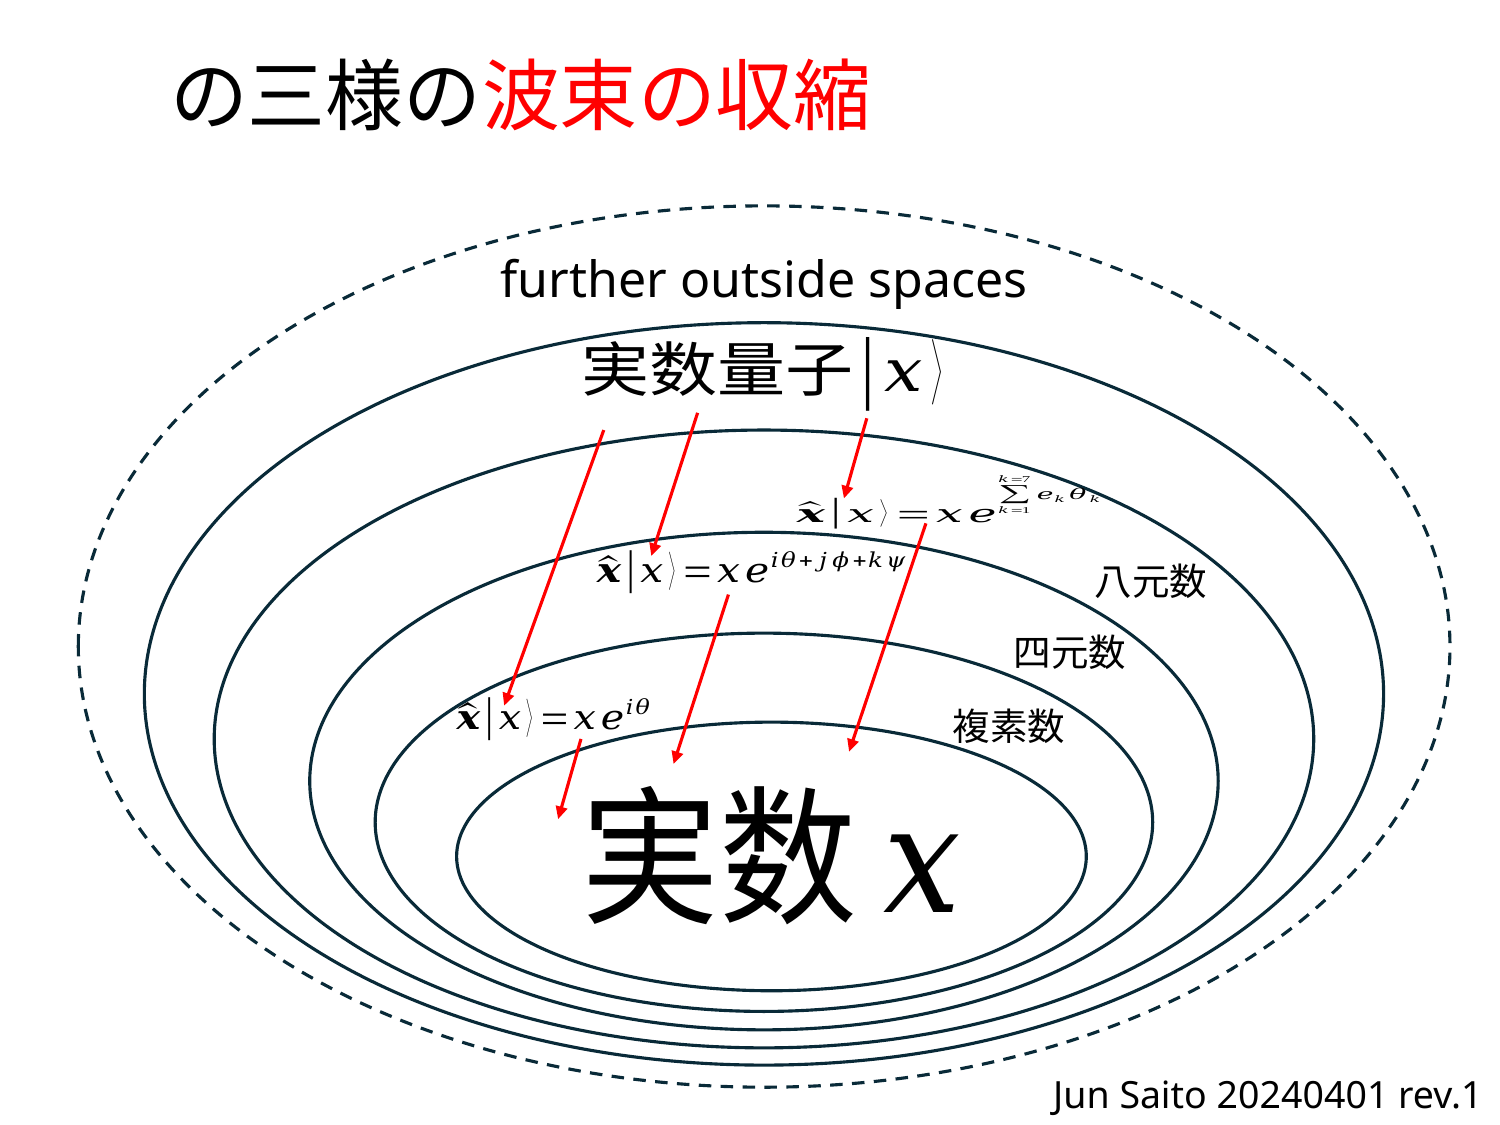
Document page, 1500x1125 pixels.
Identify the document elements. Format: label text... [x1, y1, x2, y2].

text_box 八元数 [1079, 550, 1223, 611]
text_box Jun Saito 20240401 rev.1 [1038, 1063, 1498, 1124]
text_box 四元数 [998, 621, 1142, 682]
text_box further outside spaces [485, 240, 1043, 316]
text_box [843, 417, 868, 499]
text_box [557, 738, 582, 820]
text_box [499, 204, 1035, 240]
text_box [503, 429, 605, 706]
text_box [848, 522, 927, 753]
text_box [650, 412, 699, 557]
text_box 複素数 [938, 695, 1081, 755]
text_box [673, 594, 729, 765]
text_box [76, 243, 1452, 1089]
